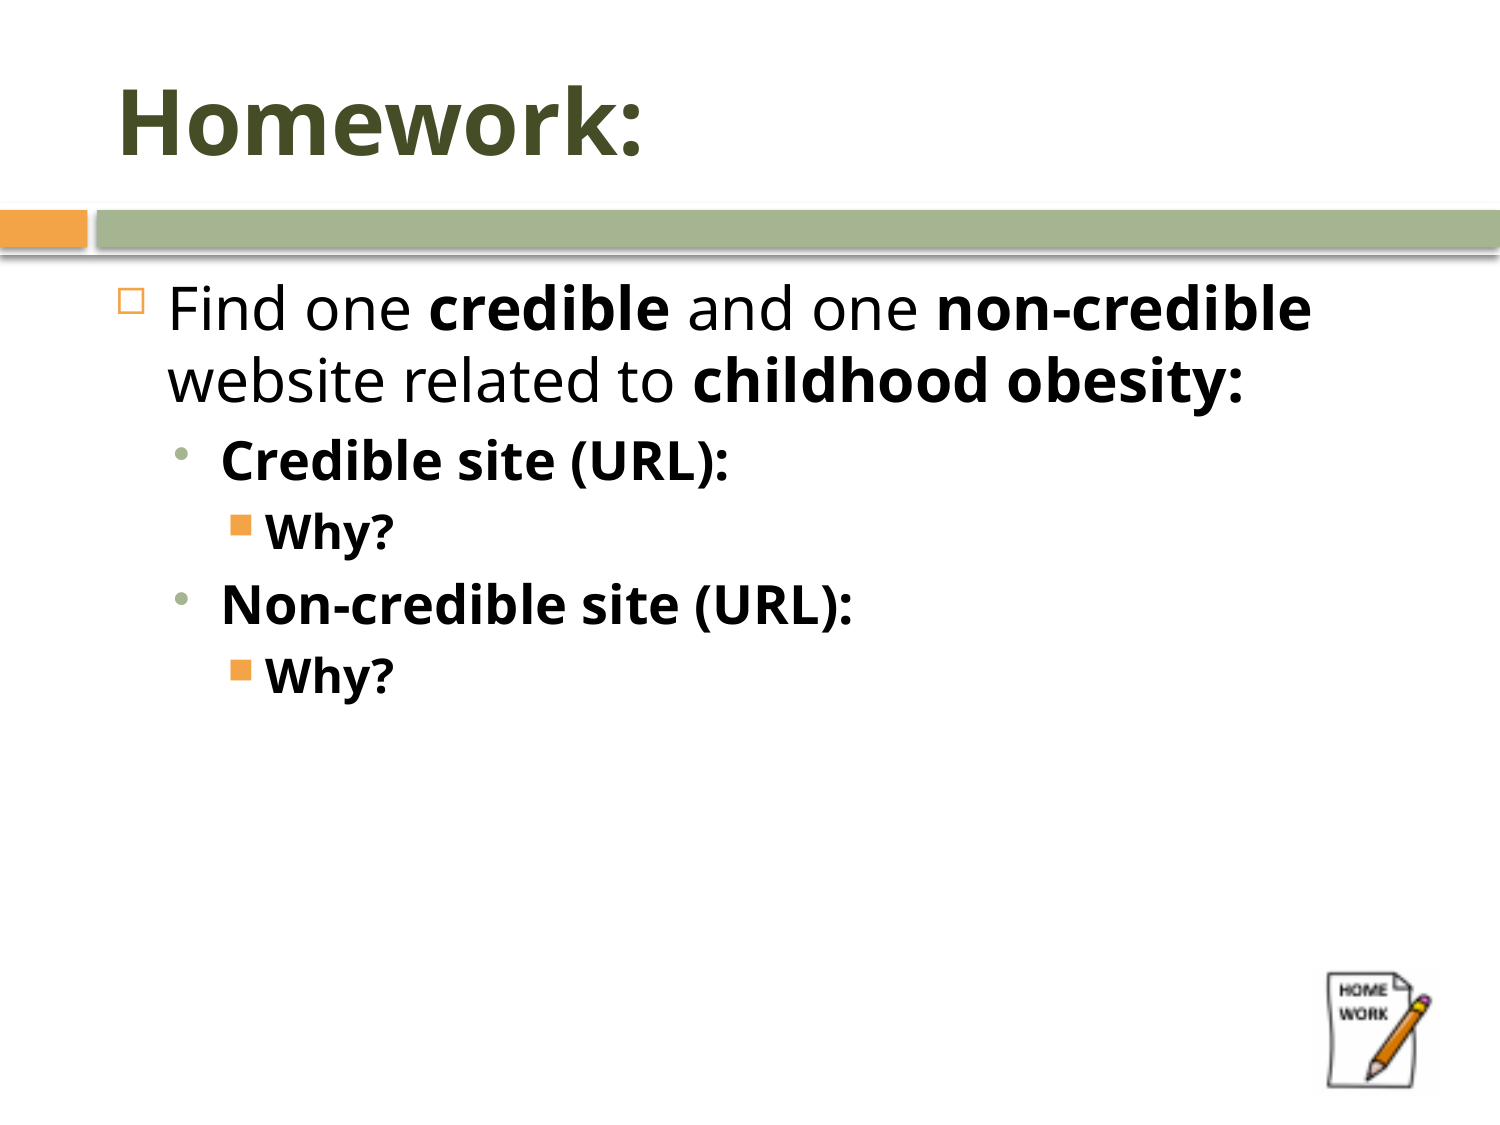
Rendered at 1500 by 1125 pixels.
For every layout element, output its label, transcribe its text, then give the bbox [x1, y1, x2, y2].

list Find one credible and one non-credible website related to childhood obesity: Credible site (URL): Why? Non-credible site (URL): Why? [100, 262, 1438, 1000]
title Homework: [100, 37, 1438, 200]
picture [1312, 968, 1439, 1098]
